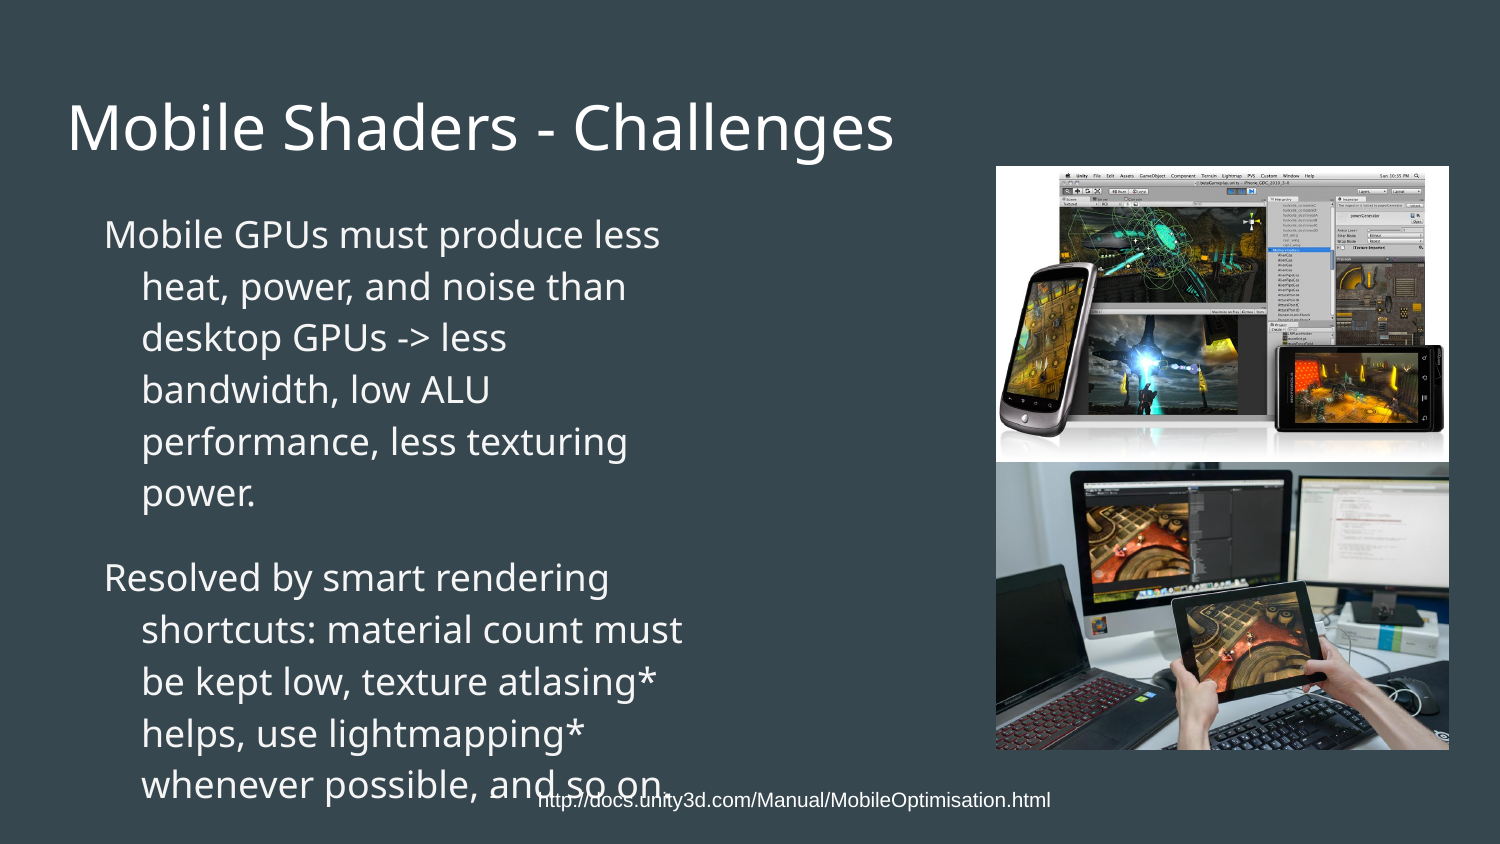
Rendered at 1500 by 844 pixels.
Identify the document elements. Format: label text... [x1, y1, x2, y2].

picture [995, 166, 1450, 750]
title Mobile Shaders - Challenges [51, 72, 1449, 167]
list Mobile GPUs must produce less heat, power, and noise than desktop GPUs -> less bandwidth, low ALU performance, less texturing power. Resolved by smart rendering shortcuts: material count must be kept low, texture atlasing* helps, use lightmapping* whenever possible, and so on. [51, 189, 710, 750]
text_box http://docs.unity3d.com/Manual/MobileOptimisation.html [447, 771, 1493, 836]
